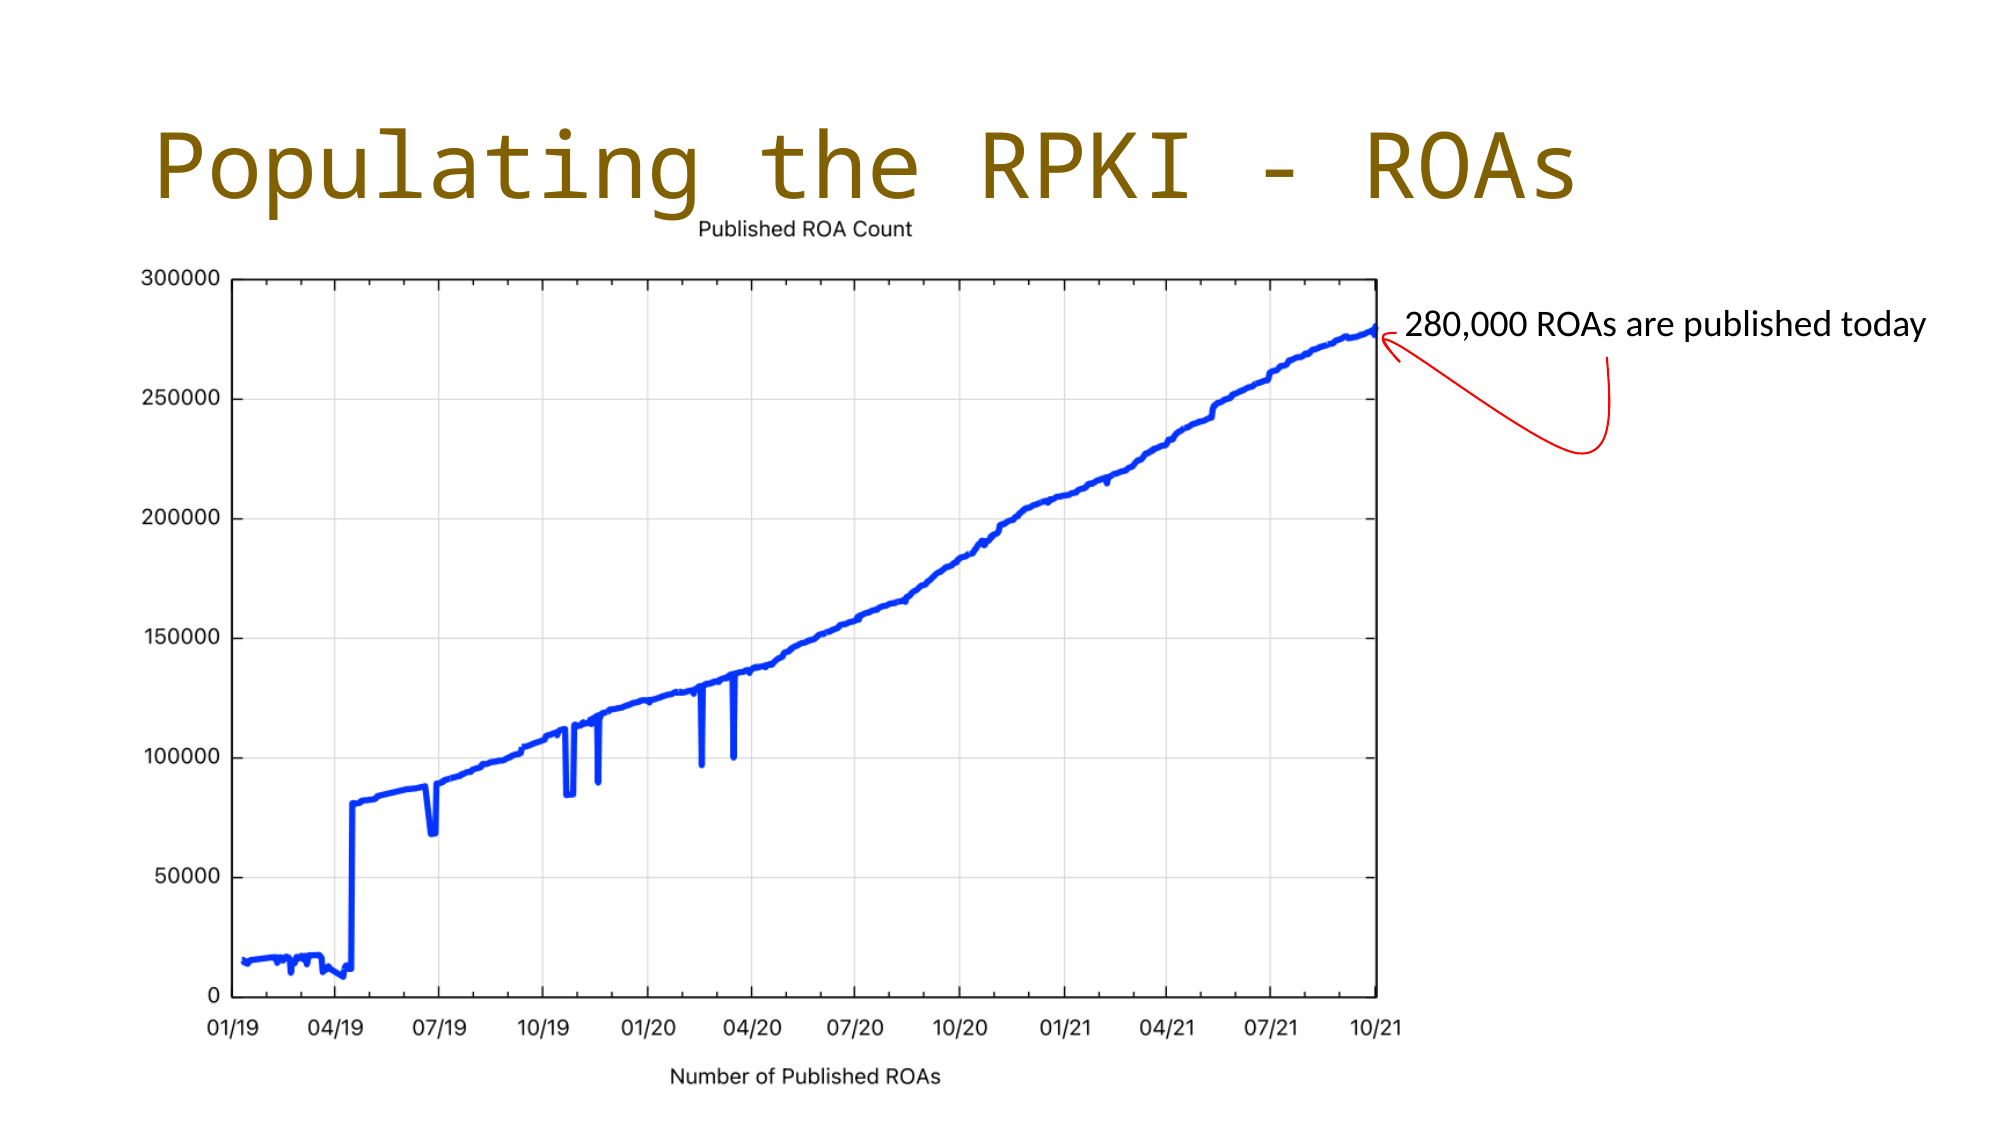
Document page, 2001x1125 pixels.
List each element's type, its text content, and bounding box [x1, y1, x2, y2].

text_box 280,000 ROAs are published today [1412, 291, 1976, 352]
text_box [1412, 334, 1611, 455]
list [108, 183, 1412, 1100]
title Populating the RPKI - ROAs [137, 59, 1863, 278]
